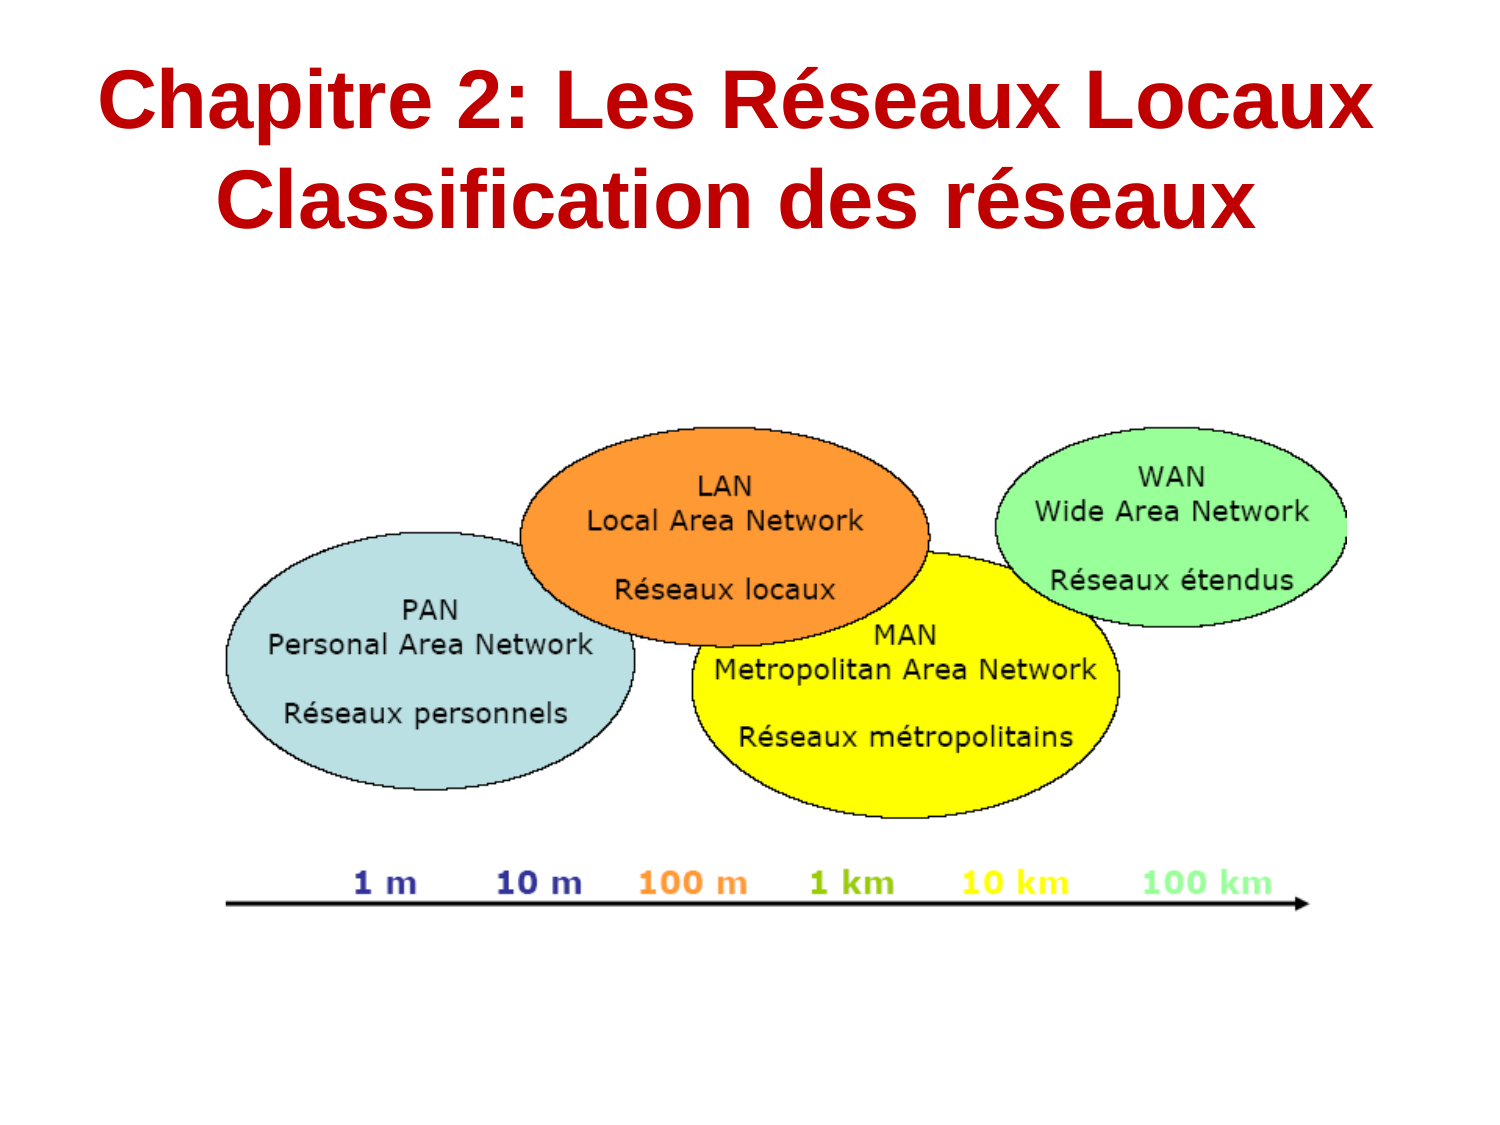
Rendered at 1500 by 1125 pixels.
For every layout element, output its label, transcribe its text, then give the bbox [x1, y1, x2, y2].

text_box Chapitre 2: Les Réseaux Locaux Classification des réseaux [82, 37, 1391, 253]
picture [212, 374, 1348, 957]
